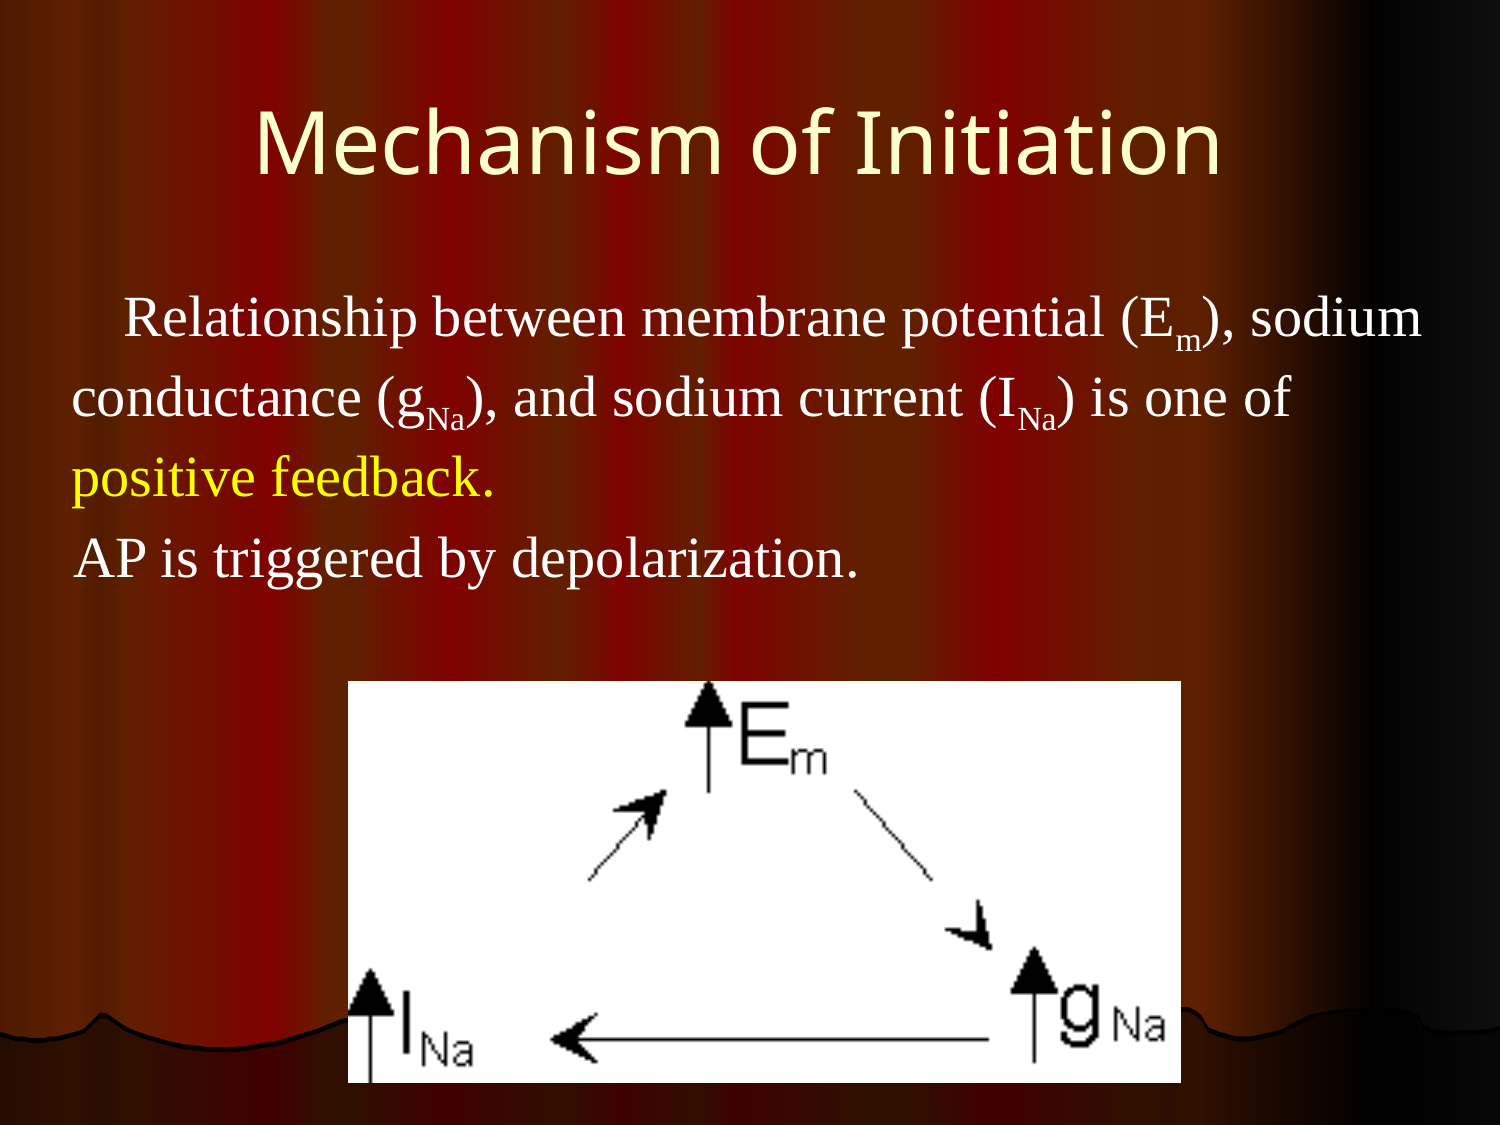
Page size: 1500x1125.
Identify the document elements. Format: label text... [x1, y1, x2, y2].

picture [348, 681, 1181, 1083]
list Relationship between membrane potential (Em), sodium conductance (gNa), and sodium current (INa) is one of positive feedback. AP is triggered by depolarization. [0, 262, 1500, 1006]
title Mechanism of Initiation [74, 45, 1426, 233]
